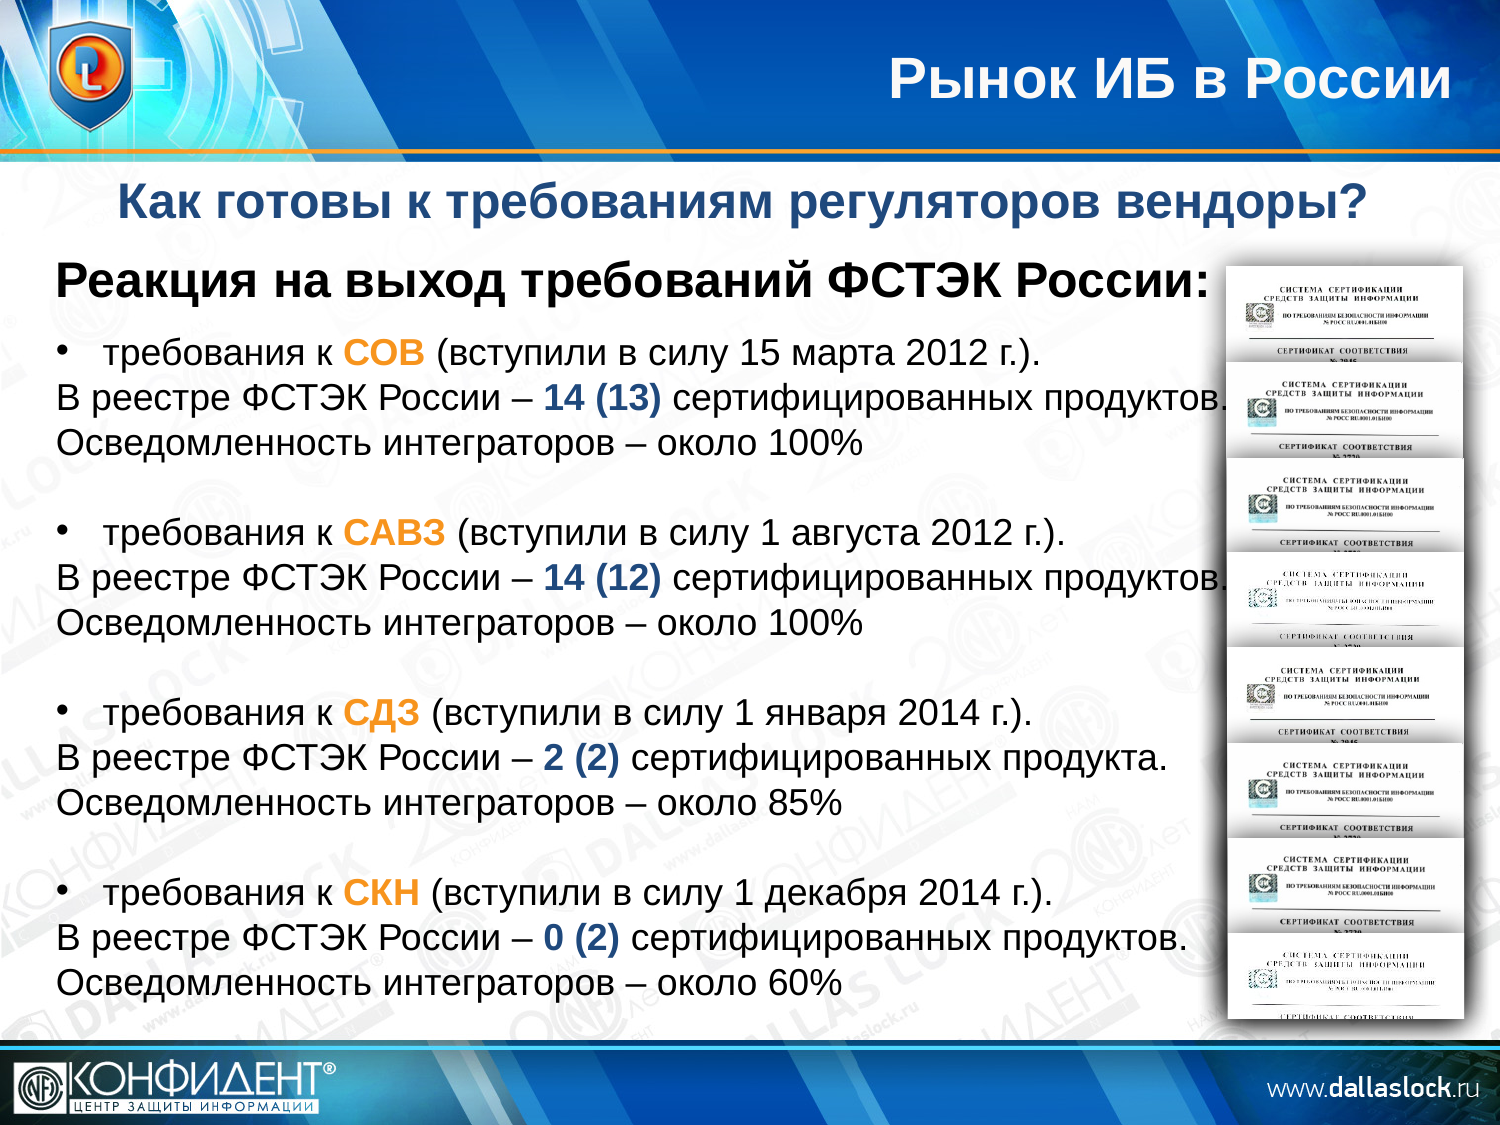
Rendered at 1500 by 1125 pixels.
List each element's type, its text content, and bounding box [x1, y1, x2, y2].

picture [0, 0, 1500, 1125]
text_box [1226, 266, 1465, 1019]
text_box Рынок ИБ в России [134, 19, 1469, 132]
text_box Реакция на выход требований ФСТЭК России: требования к СОВ (вступили в силу 15 марта 2012 г.). В реестре ФСТЭК России – 14 (13) сертифицированных продуктов. Осведомленность интеграторов – около 100% требования к САВЗ (вступили в силу 1 августа 2012 г.). В реестре ФСТЭК России – 14 (12) сертифицированных продуктов. Осведомленность интеграторов – около 100% требования к СДЗ (вступили в силу 1 января 2014 г.). В реестре ФСТЭК России – 2 (2) сертифицированных продукта. Осведомленность интеграторов – около 85% требования к СКН (вступили в силу 1 декабря 2014 г.). В реестре ФСТЭК России – 0 (2) сертифицированных продуктов. Осведомленность интеграторов – около 60% [41, 240, 1448, 1010]
picture [147, 0, 160, 5]
text_box Как готовы к требованиям регуляторов вендоры? [41, 160, 1447, 236]
